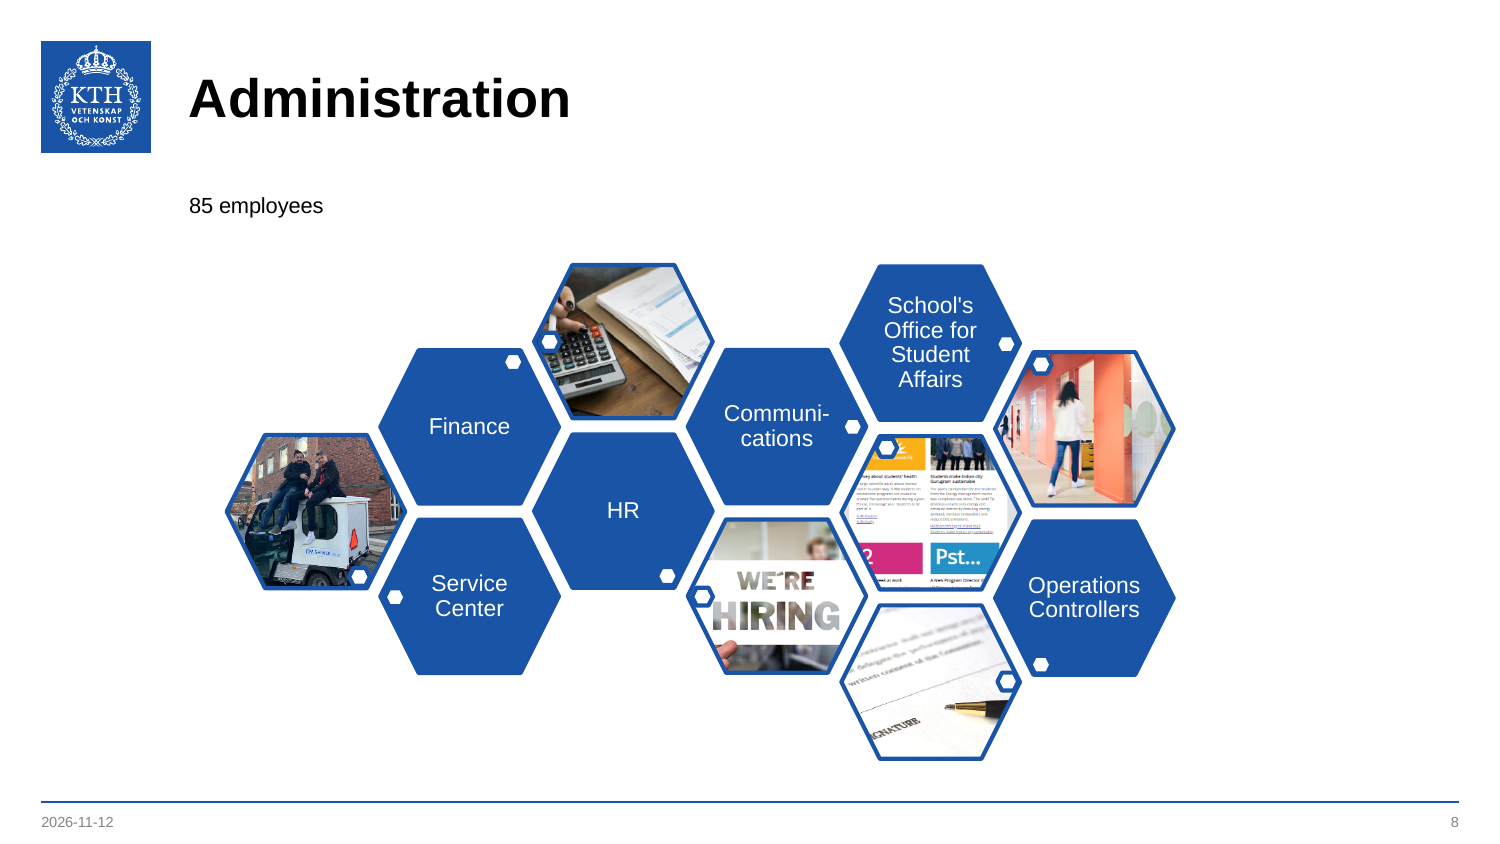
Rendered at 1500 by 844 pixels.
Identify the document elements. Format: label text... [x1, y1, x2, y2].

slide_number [41, 811, 221, 832]
text_box 85 employees [174, 187, 221, 227]
slide_number 8 [1177, 811, 1459, 832]
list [226, 172, 1174, 844]
title Administration [173, 41, 1413, 152]
